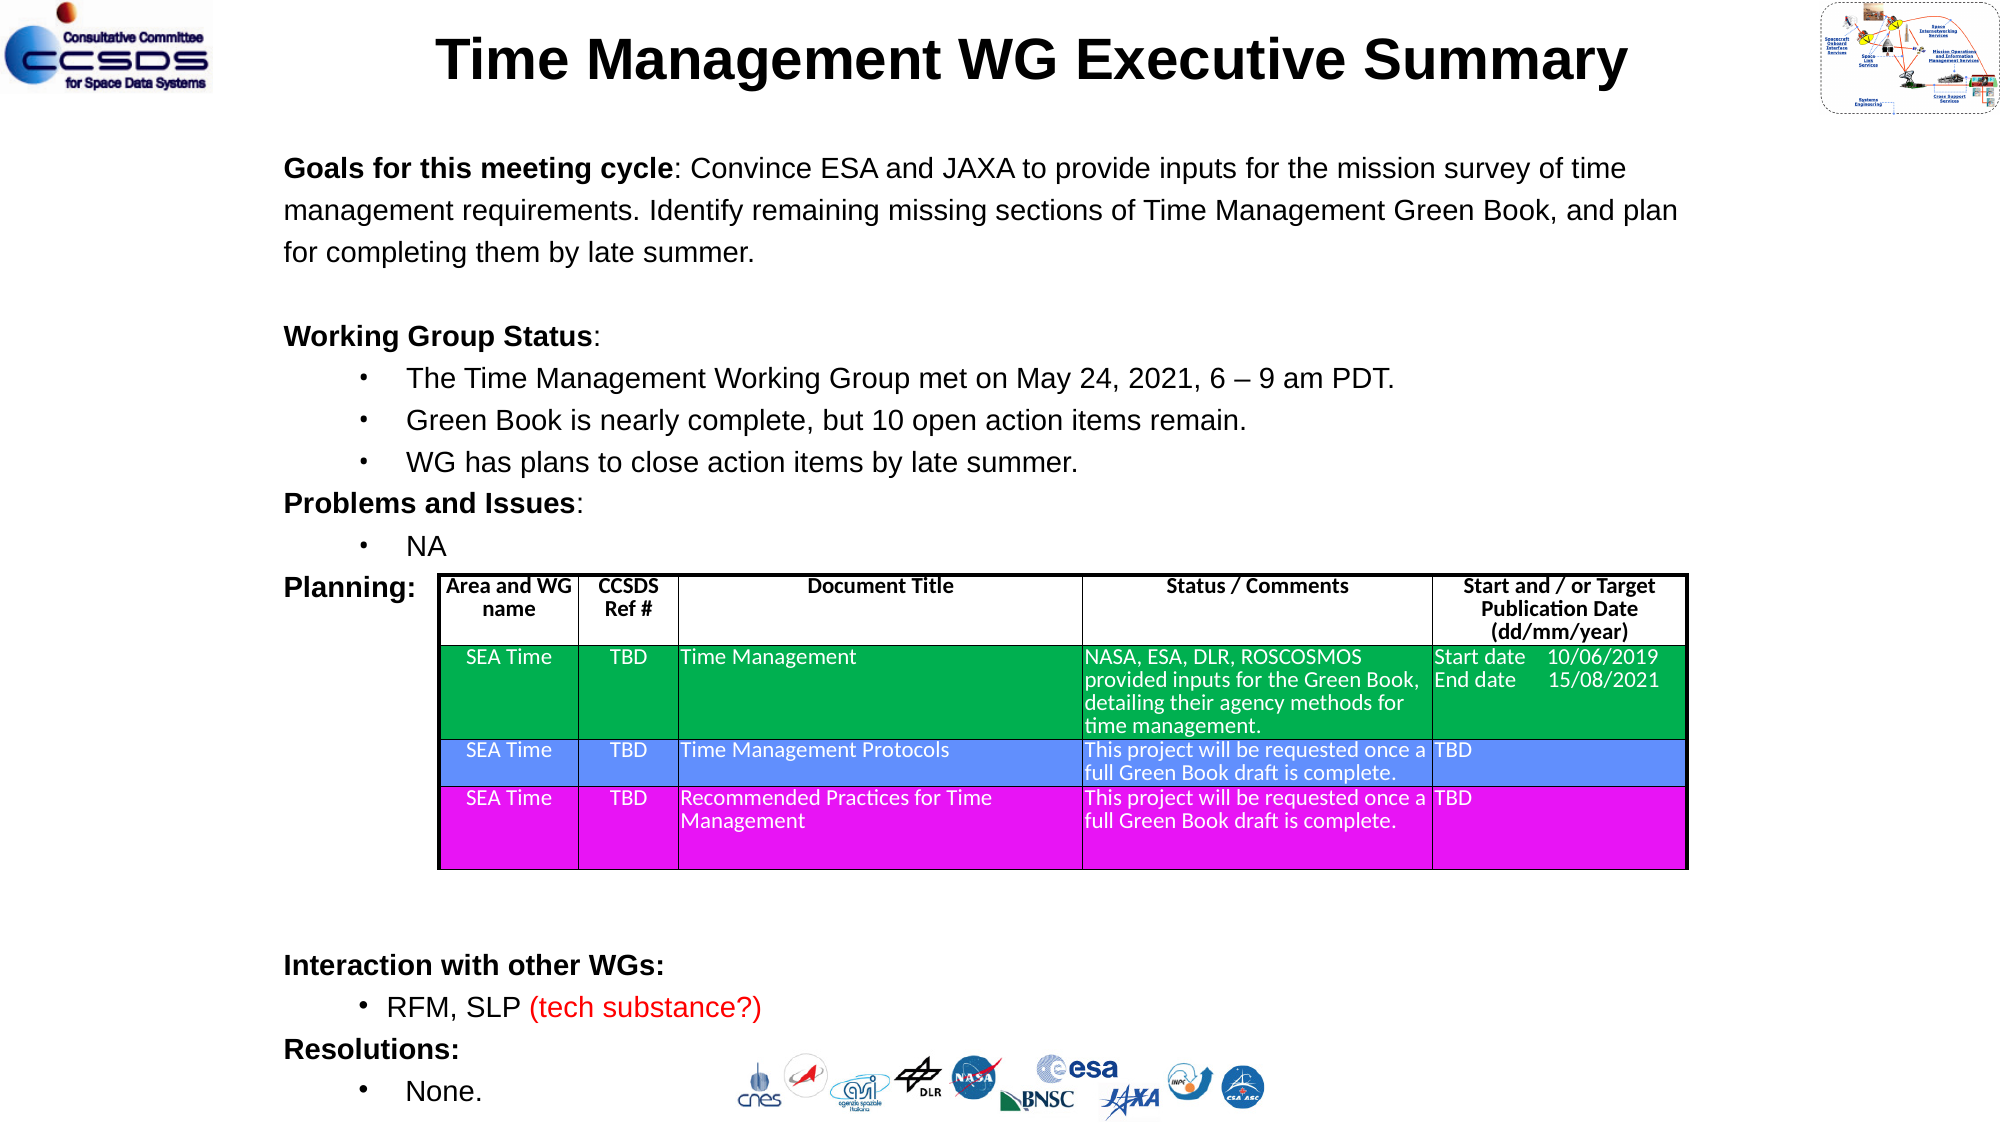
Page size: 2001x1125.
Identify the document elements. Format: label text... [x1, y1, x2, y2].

picture [1819, 1, 2000, 115]
table_cell Recommended Practices for Time Management [679, 787, 1082, 869]
picture [0, 0, 213, 94]
table_cell TBD [1433, 787, 1685, 869]
table_cell TBD [579, 646, 678, 739]
table_header CCSDS Ref # [579, 577, 678, 645]
table_cell SEA Time [441, 787, 578, 869]
table_cell SEA Time [441, 740, 578, 786]
table_header Area and WG name [441, 577, 578, 645]
table_cell TBD [579, 787, 678, 869]
table_cell TBD [579, 740, 678, 786]
table_cell This project will be requested once a full Green Book draft is complete. [1083, 740, 1432, 786]
text_box Goals for this meeting cycle: Convince ESA and JAXA to provide inputs for the mission survey of time management requirements. Identify remaining missing sections of Time Management Green Book, and plan for completing them by late summer. Working Group Status: The Time Management Working Group met on May 24, 2021, 6 – 9 am PDT. Green Book is nearly complete, but 10 open action items remain. WG has plans to close action items by late summer. Problems and Issues: NA Planning: Interaction with other WGs: RFM, SLP (tech substance?) Resolutions: None. [275, 134, 1731, 1125]
table_cell Time Management [679, 646, 1082, 739]
table_cell NASA, ESA, DLR, ROSCOSMOS provided inputs for the Green Book, detailing their agency methods for time management. [1083, 646, 1432, 739]
table_header Status / Comments [1083, 577, 1432, 645]
table_header Document Title [679, 577, 1082, 645]
table_header Start and / or Target Publication Date (dd/mm/year) [1433, 577, 1685, 645]
table_cell SEA Time [441, 646, 578, 739]
table_cell Start date 10/06/2019 End date 15/08/2021 [1433, 646, 1685, 739]
table_cell Time Management Protocols [679, 740, 1082, 786]
text_box Time Management WG Executive Summary [344, 20, 1662, 109]
table_cell This project will be requested once a full Green Book draft is complete. [1083, 787, 1432, 869]
table_cell TBD [1433, 740, 1685, 786]
